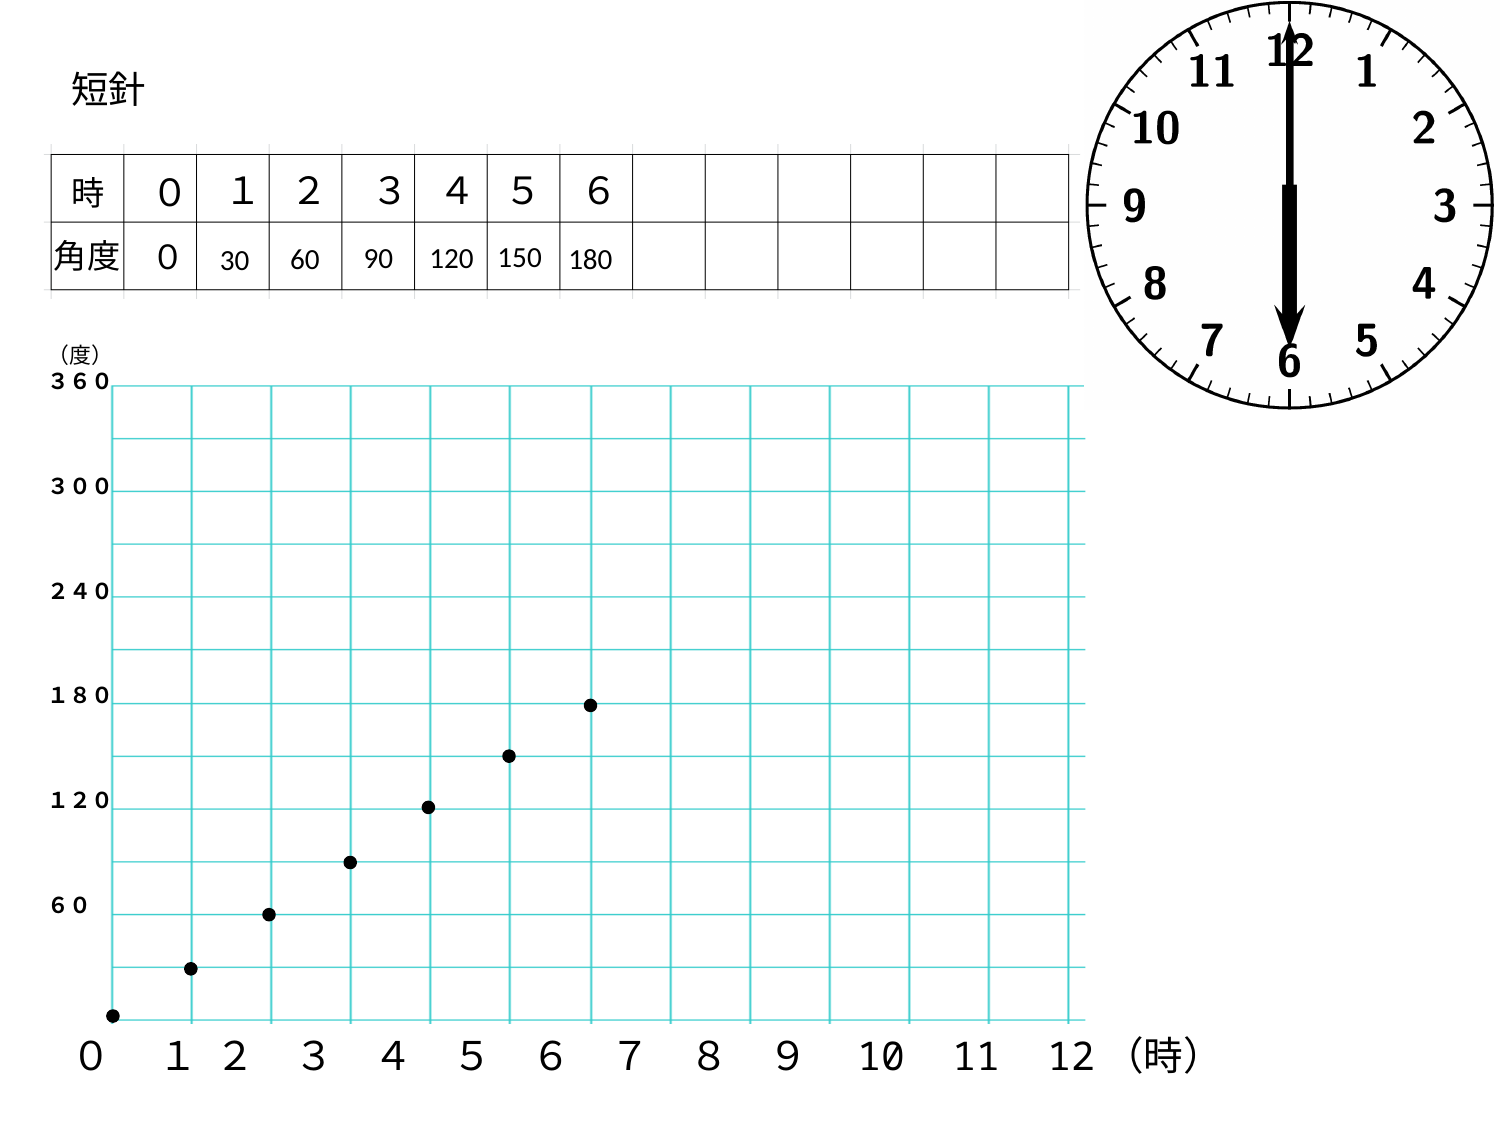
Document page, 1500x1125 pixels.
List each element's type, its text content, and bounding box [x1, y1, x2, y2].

text_box ０ １ ２ ３ ４ ５ ６ ７ ８ ９ 10 11 12（時） [56, 1023, 1238, 1125]
picture [43, 144, 1081, 300]
picture [104, 0, 1500, 1024]
text_box （度） ３６０ ３００ ２４０ １８０ １２０ ６０ [33, 333, 148, 926]
text_box 短針 [56, 58, 210, 119]
